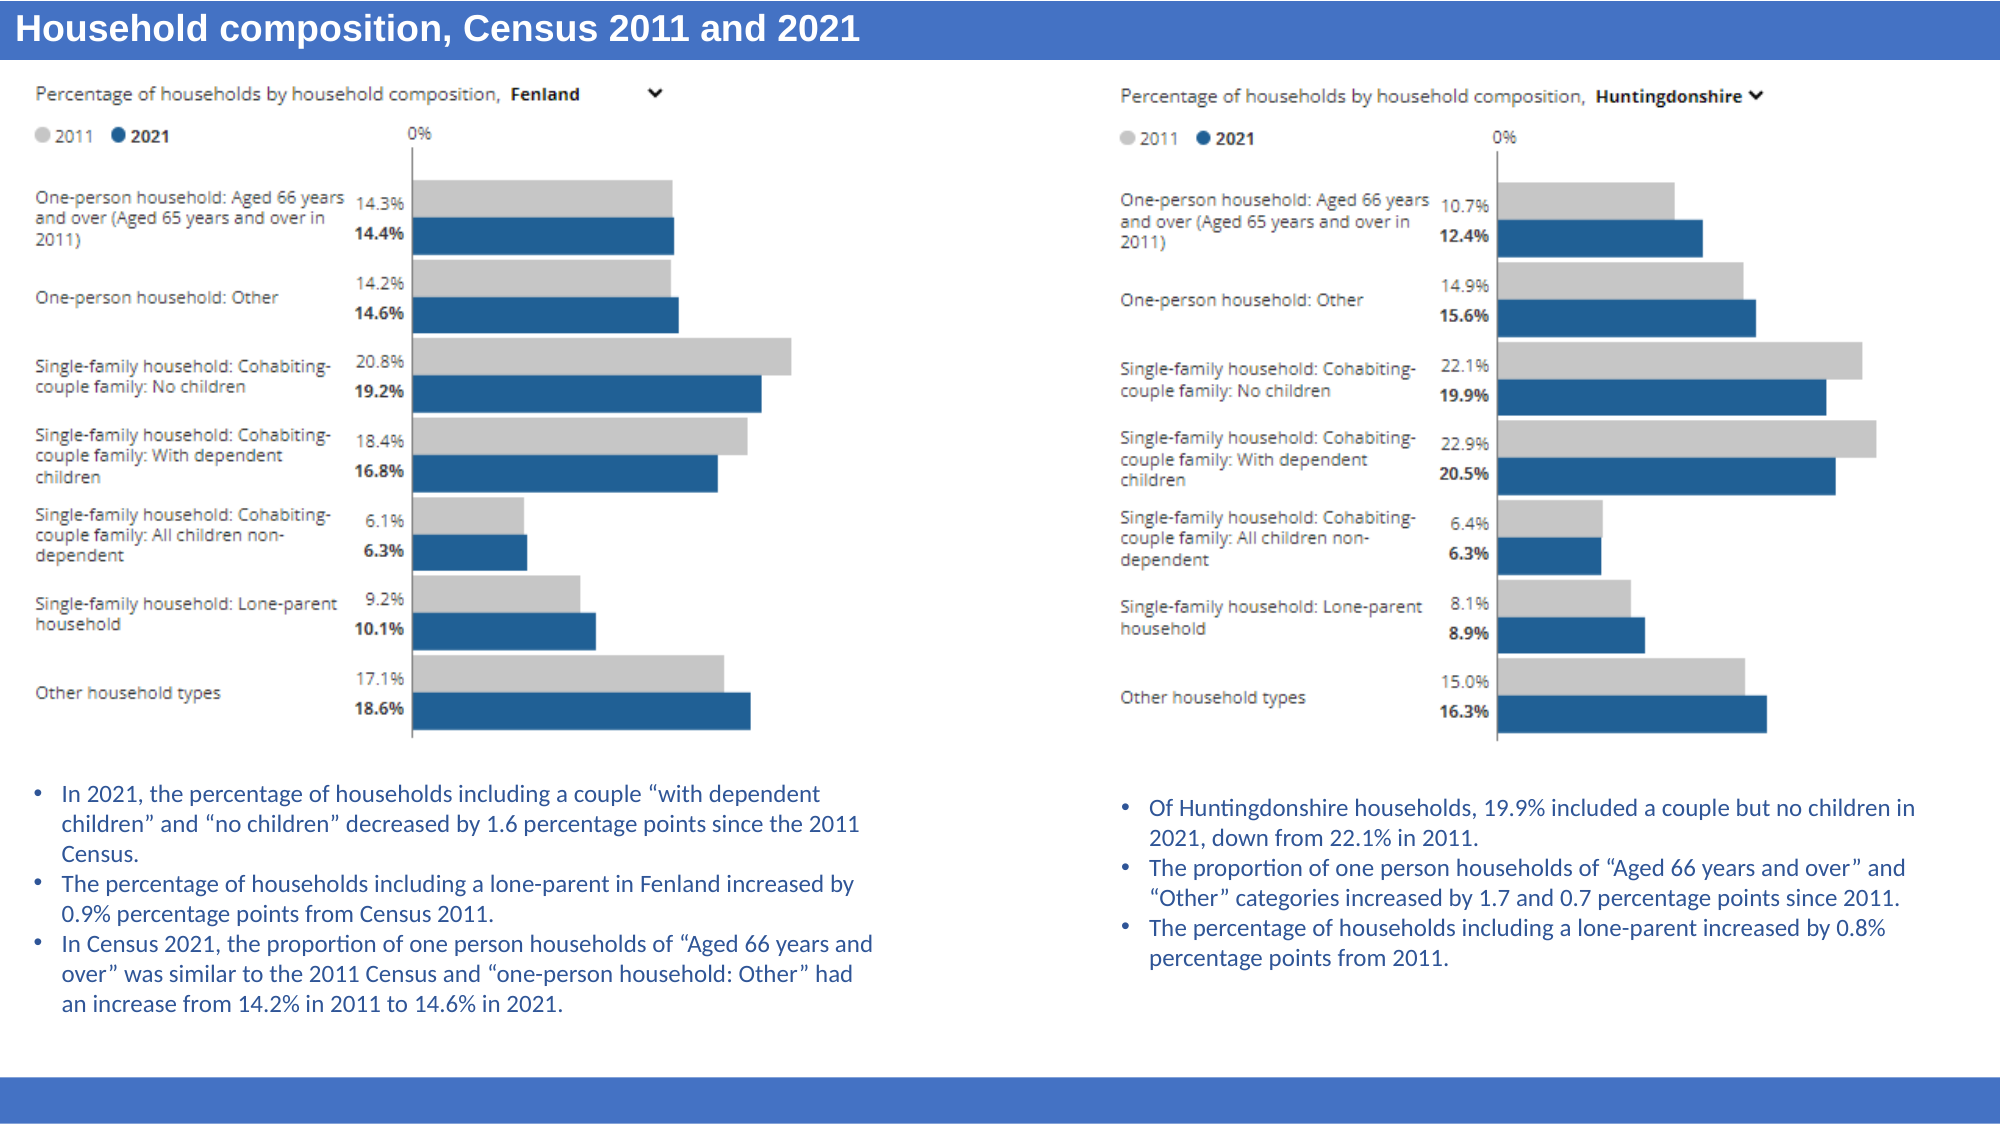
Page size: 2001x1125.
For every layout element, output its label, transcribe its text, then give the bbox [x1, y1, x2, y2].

text_box Of Huntingdonshire households, 19.9% included a couple but no children in 2021, down from 22.1% in 2011. The proportion of one person households of “Aged 66 years and over” and “Other” categories increased by 1.7 and 0.7 percentage points since 2011. The percentage of households including a lone-parent increased by 0.8% percentage points from 2011. [1106, 784, 1982, 1009]
text_box In 2021, the percentage of households including a couple “with dependent children” and “no children” decreased by 1.6 percentage points since the 2011 Census. The percentage of households including a lone-parent in Fenland increased by 0.9% percentage points from Census 2011. In Census 2021, the proportion of one person households of “Aged 66 years and over” was similar to the 2011 Census and “one-person household: Other” had an increase from 14.2% in 2011 to 14.6% in 2021. [18, 770, 894, 1025]
picture [21, 71, 801, 758]
picture [1106, 81, 1897, 757]
text_box Household composition, Census 2011 and 2021 [0, 0, 1980, 58]
